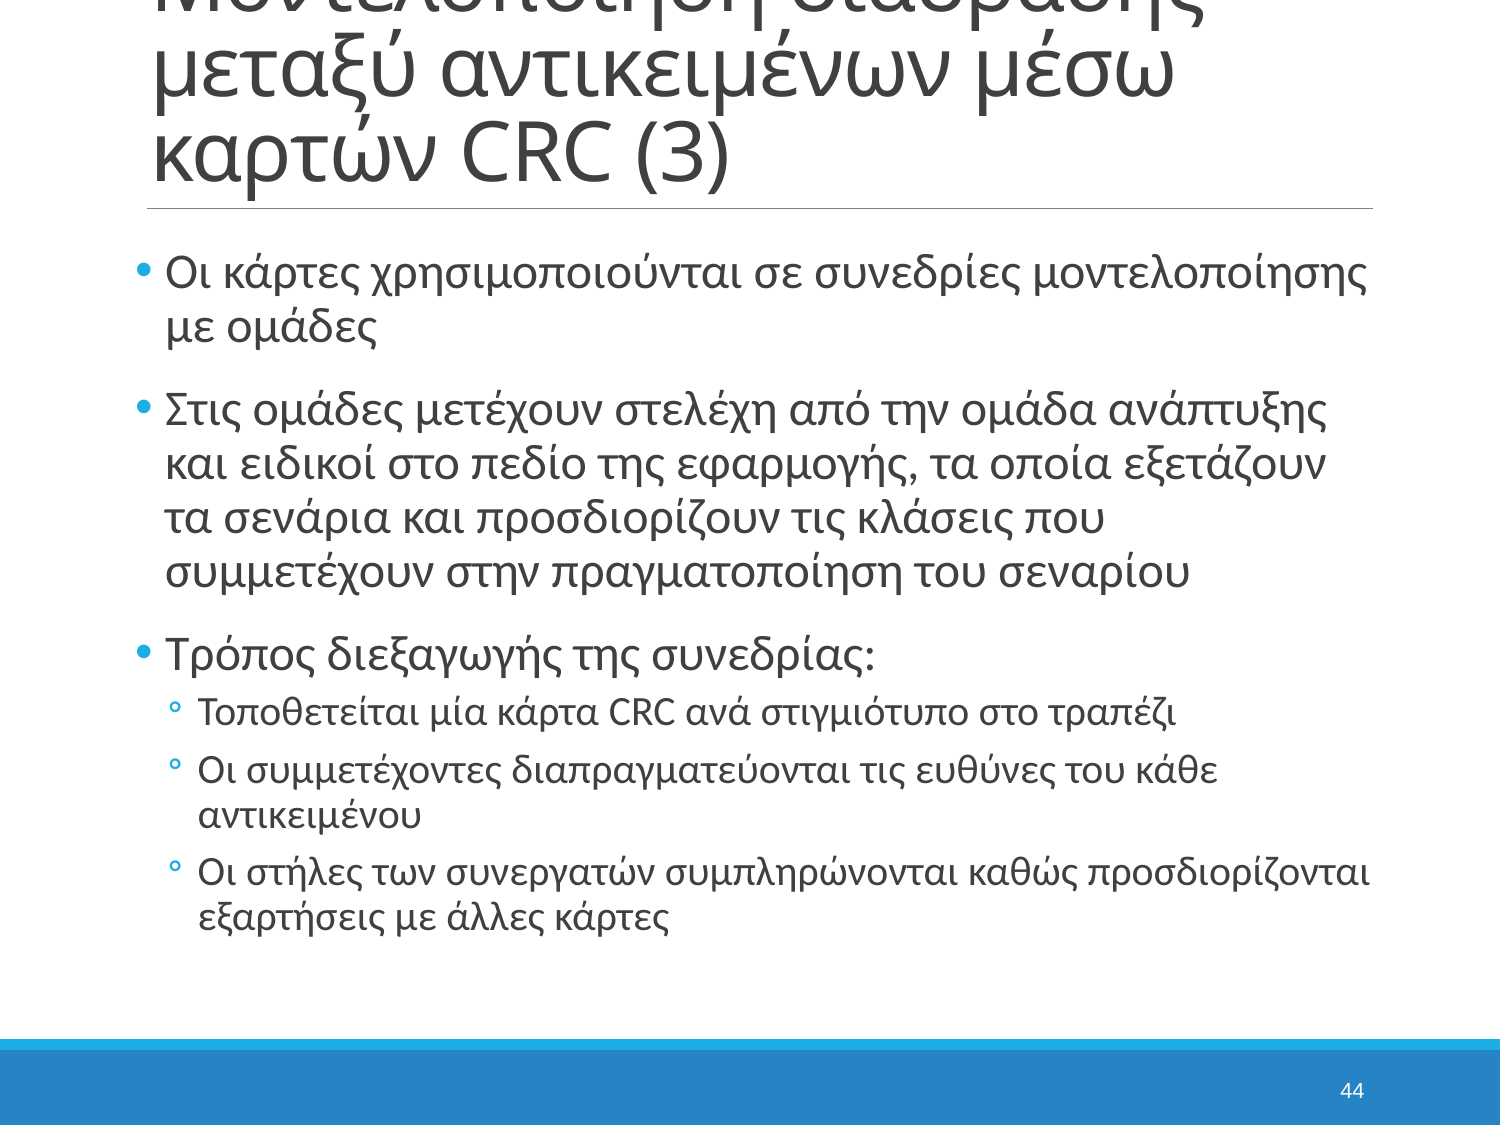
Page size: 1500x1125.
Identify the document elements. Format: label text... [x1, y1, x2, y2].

list Οι κάρτες χρησιμοποιούνται σε συνεδρίες μοντελοποίησης με ομάδες Στις ομάδες μετέχουν στελέχη από την ομάδα ανάπτυξης και ειδικοί στο πεδίο της εφαρμογής, τα οποία εξετάζουν τα σενάρια και προσδιορίζουν τις κλάσεις που συμμετέχουν στην πραγματοποίηση του σεναρίου Τρόπος διεξαγωγής της συνεδρίας: Τοποθετείται μία κάρτα CRC ανά στιγμιότυπο στο τραπέζι Οι συμμετέχοντες διαπραγματεύονται τις ευθύνες του κάθε αντικειμένου Οι στήλες των συνεργατών συμπληρώνονται καθώς προσδιορίζονται εξαρτήσεις με άλλες κάρτες [135, 237, 1373, 1028]
title Μοντελοποίηση διάδρασης μεταξύ αντικειμένων μέσω καρτών CRC (3) [135, 16, 1373, 206]
slide_number 44 [1217, 1059, 1380, 1120]
